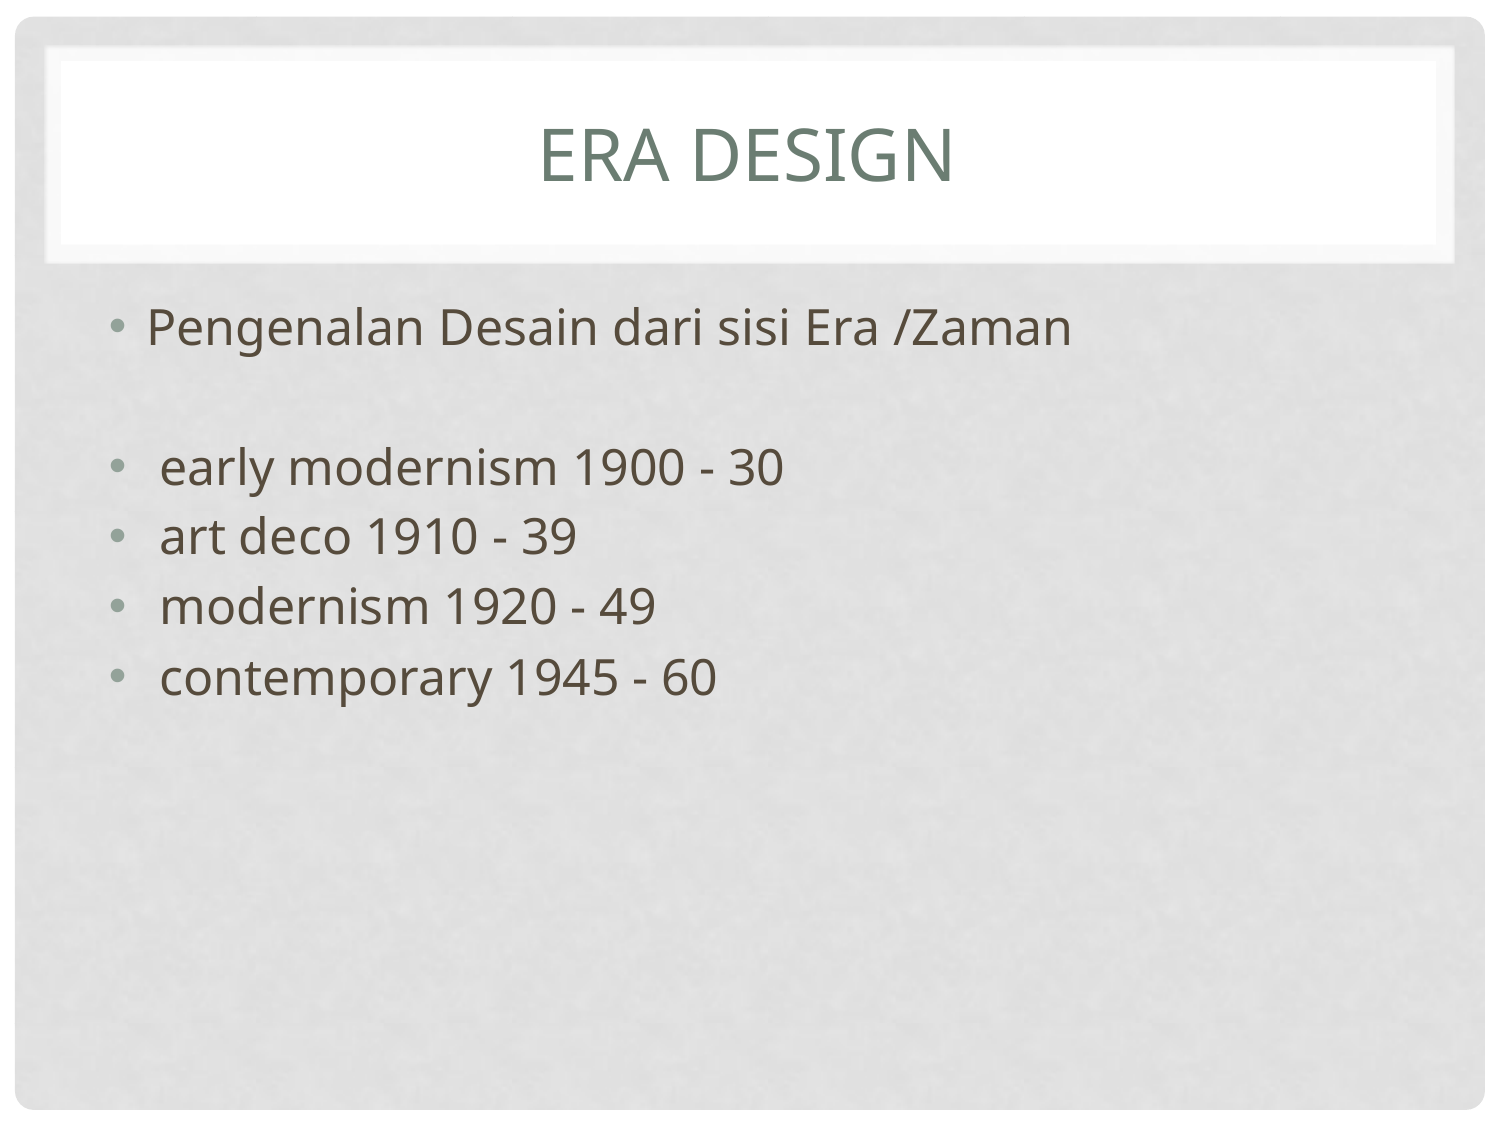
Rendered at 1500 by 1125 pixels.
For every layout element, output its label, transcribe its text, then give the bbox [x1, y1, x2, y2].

title Era design [69, 66, 1425, 238]
list Pengenalan Desain dari sisi Era /Zaman early modernism 1900 - 30 art deco 1910 - 39 modernism 1920 - 49 contemporary 1945 - 60 [75, 287, 1425, 1005]
